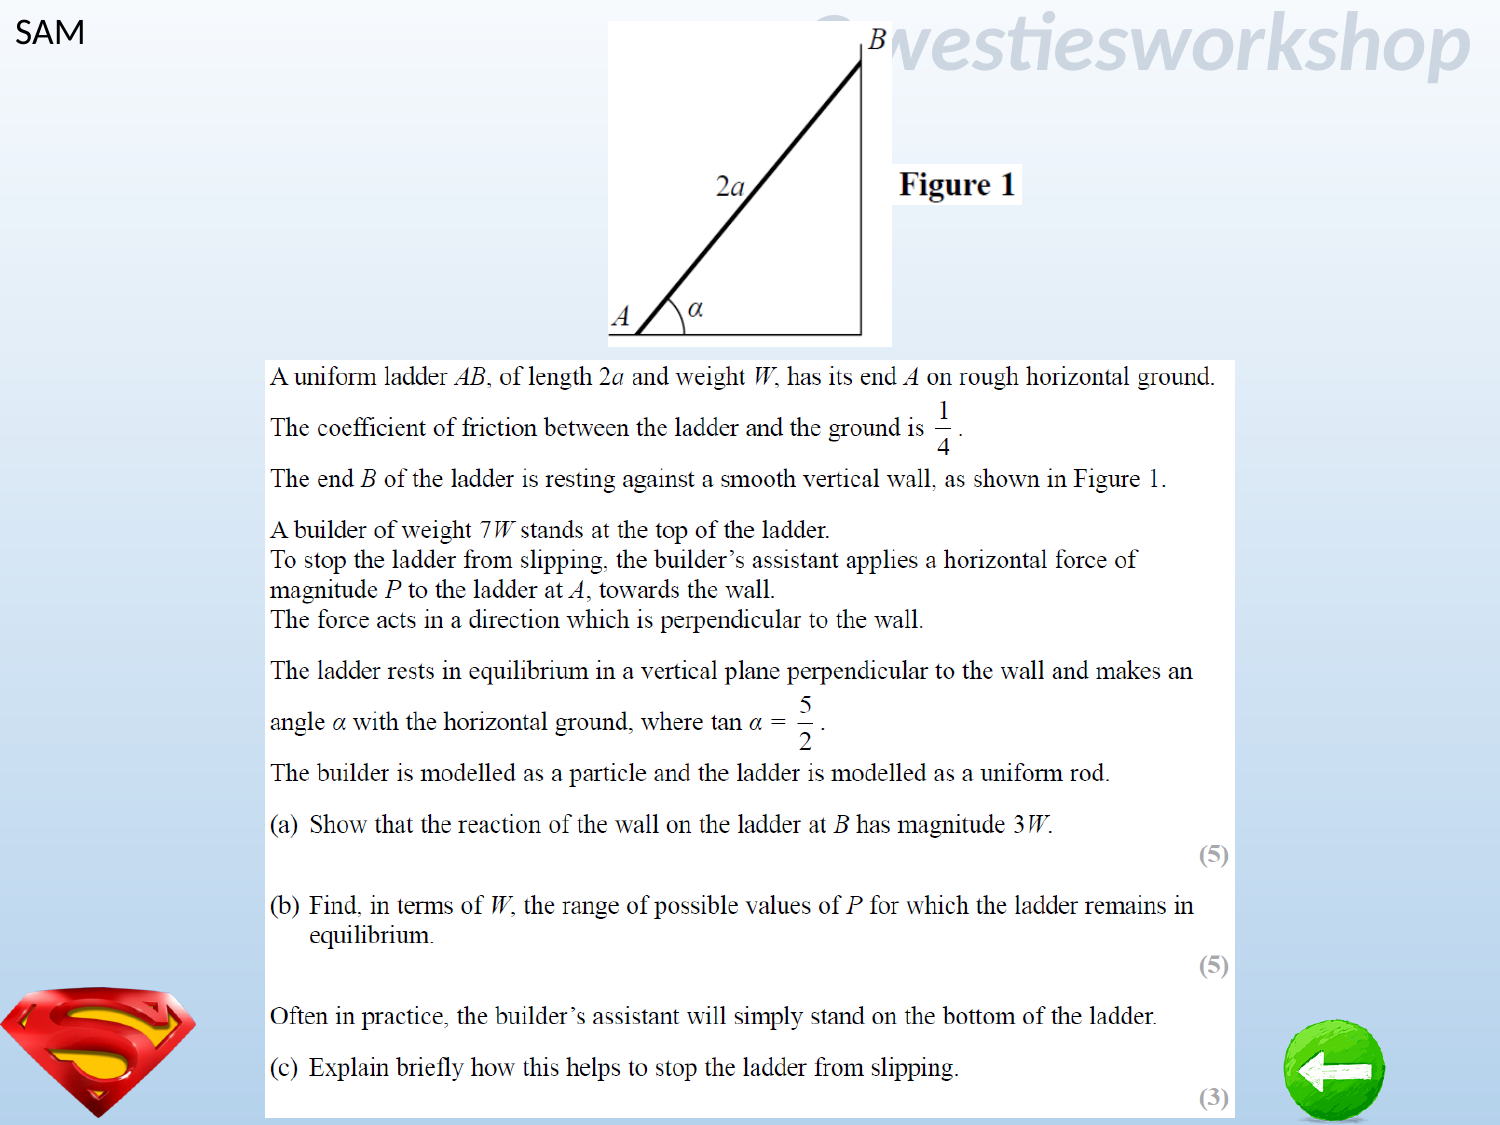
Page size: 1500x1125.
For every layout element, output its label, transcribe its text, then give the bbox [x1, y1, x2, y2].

picture [0, 987, 196, 1118]
picture [265, 360, 1235, 1118]
text_box SAM [0, 0, 101, 60]
picture [1281, 1019, 1387, 1125]
picture [608, 21, 1022, 347]
